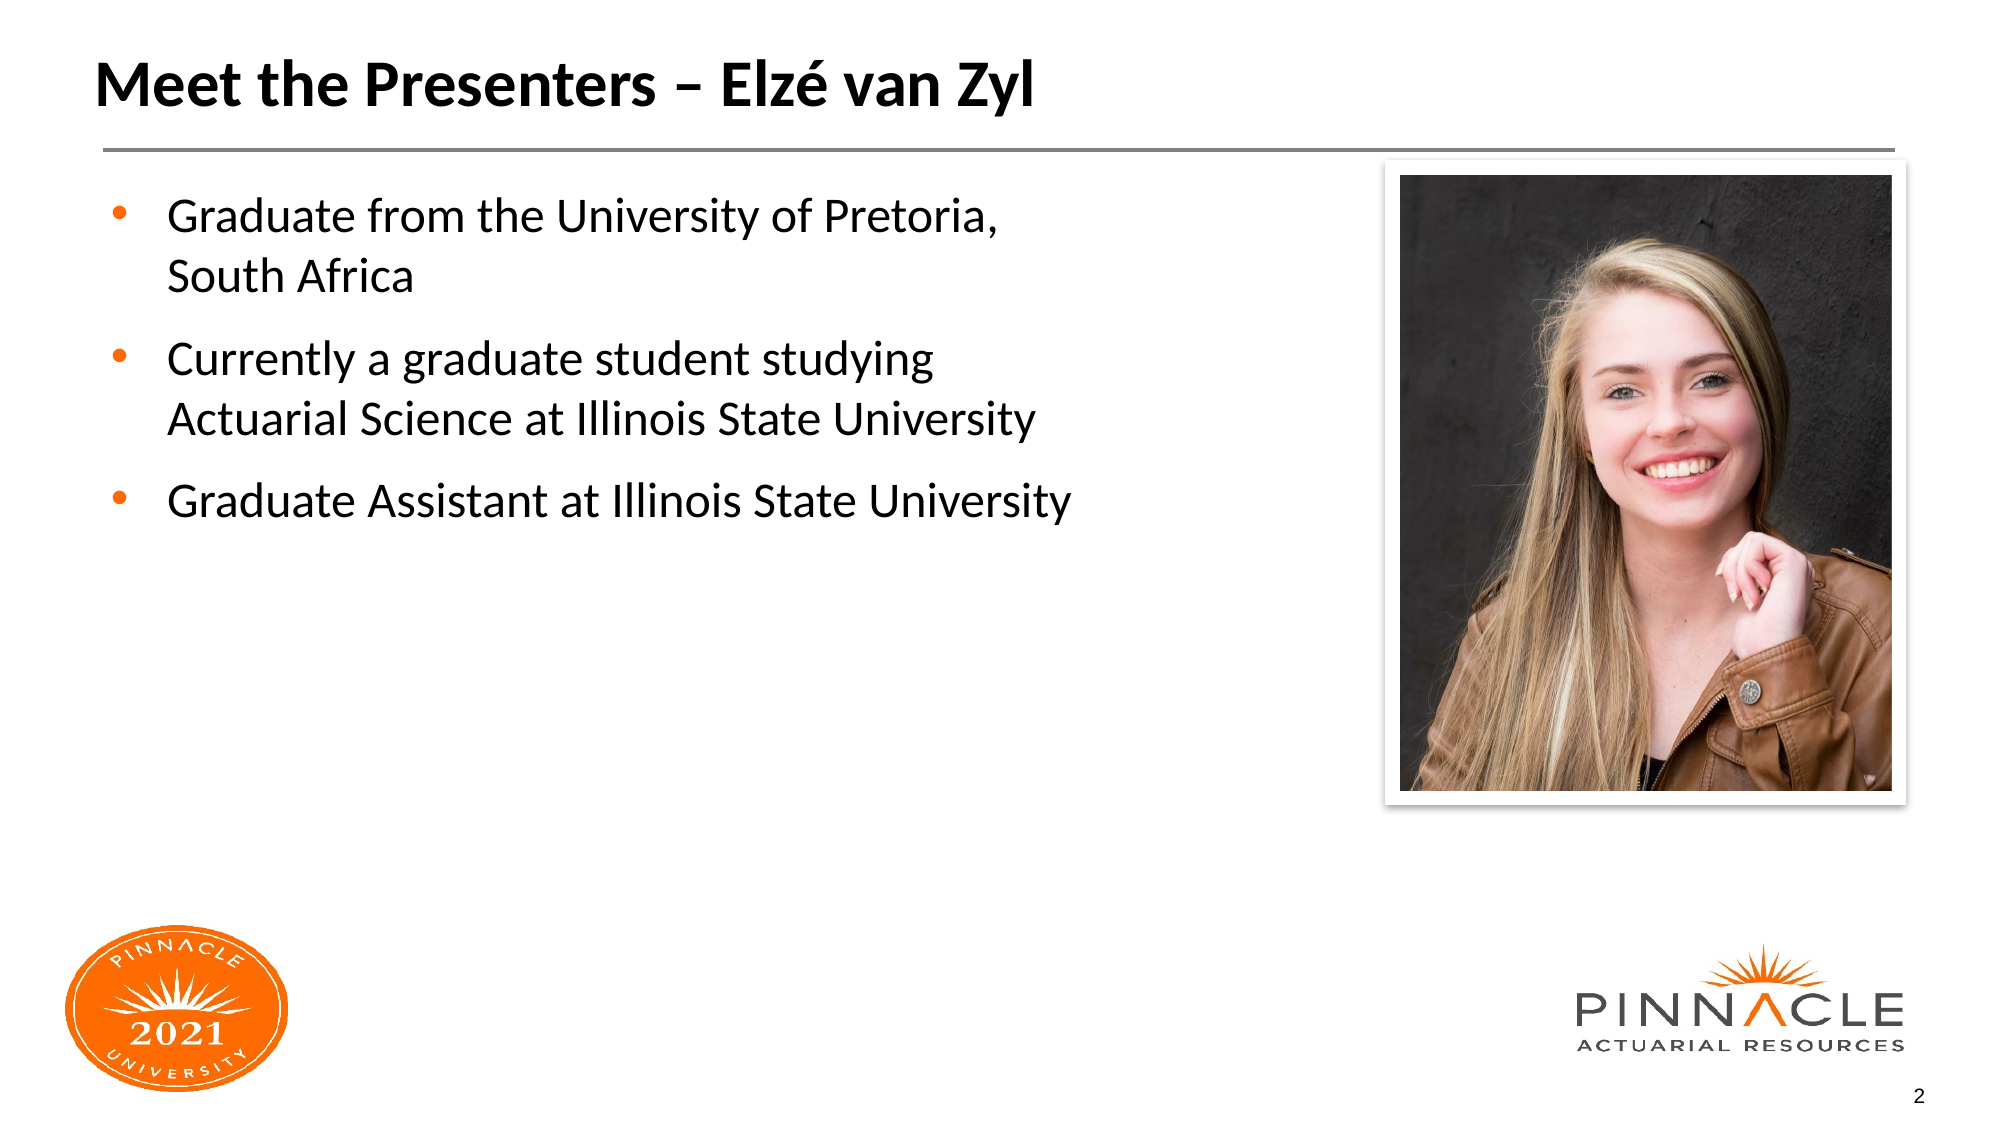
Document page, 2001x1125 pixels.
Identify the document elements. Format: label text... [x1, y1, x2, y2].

picture [65, 925, 288, 1092]
title Meet the Presenters – Elzé van Zyl [79, 32, 1909, 129]
picture [1560, 935, 1918, 1062]
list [1399, 174, 1892, 791]
list Graduate from the University of Pretoria, South Africa Currently a graduate student studying Actuarial Science at Illinois State University Graduate Assistant at Illinois State University [95, 174, 1138, 1013]
